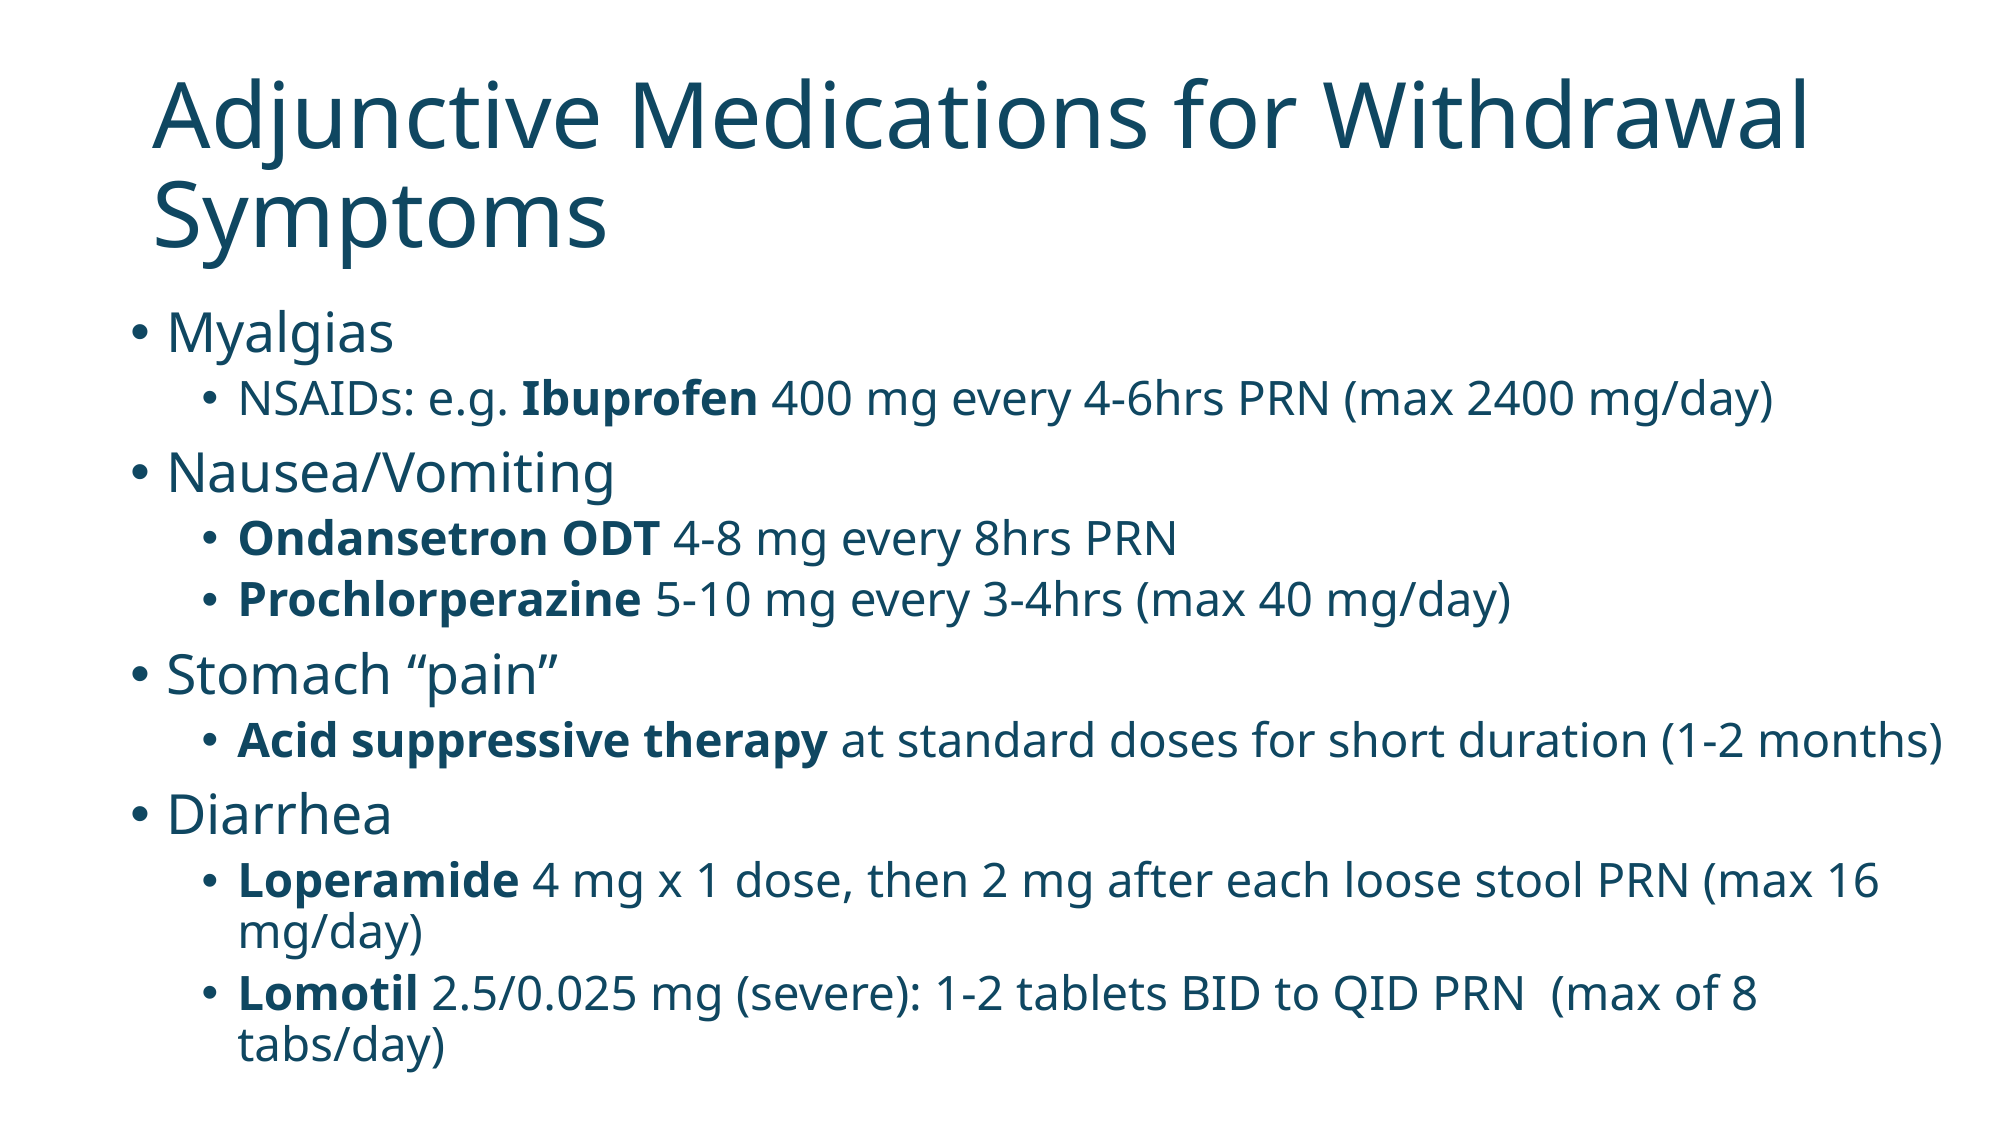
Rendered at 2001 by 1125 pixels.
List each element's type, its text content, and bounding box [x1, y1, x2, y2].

title Adjunctive Medications for Withdrawal Symptoms [137, 59, 1863, 278]
list Myalgias NSAIDs: e.g. Ibuprofen 400 mg every 4-6hrs PRN (max 2400 mg/day) Nausea/Vomiting Ondansetron ODT 4-8 mg every 8hrs PRN Prochlorperazine 5-10 mg every 3-4hrs (max 40 mg/day) Stomach “pain” Acid suppressive therapy at standard doses for short duration (1-2 months) Diarrhea Loperamide 4 mg x 1 dose, then 2 mg after each loose stool PRN (max 16 mg/day) Lomotil 2.5/0.025 mg (severe): 1-2 tablets BID to QID PRN (max of 8 tabs/day) [115, 297, 1978, 1097]
